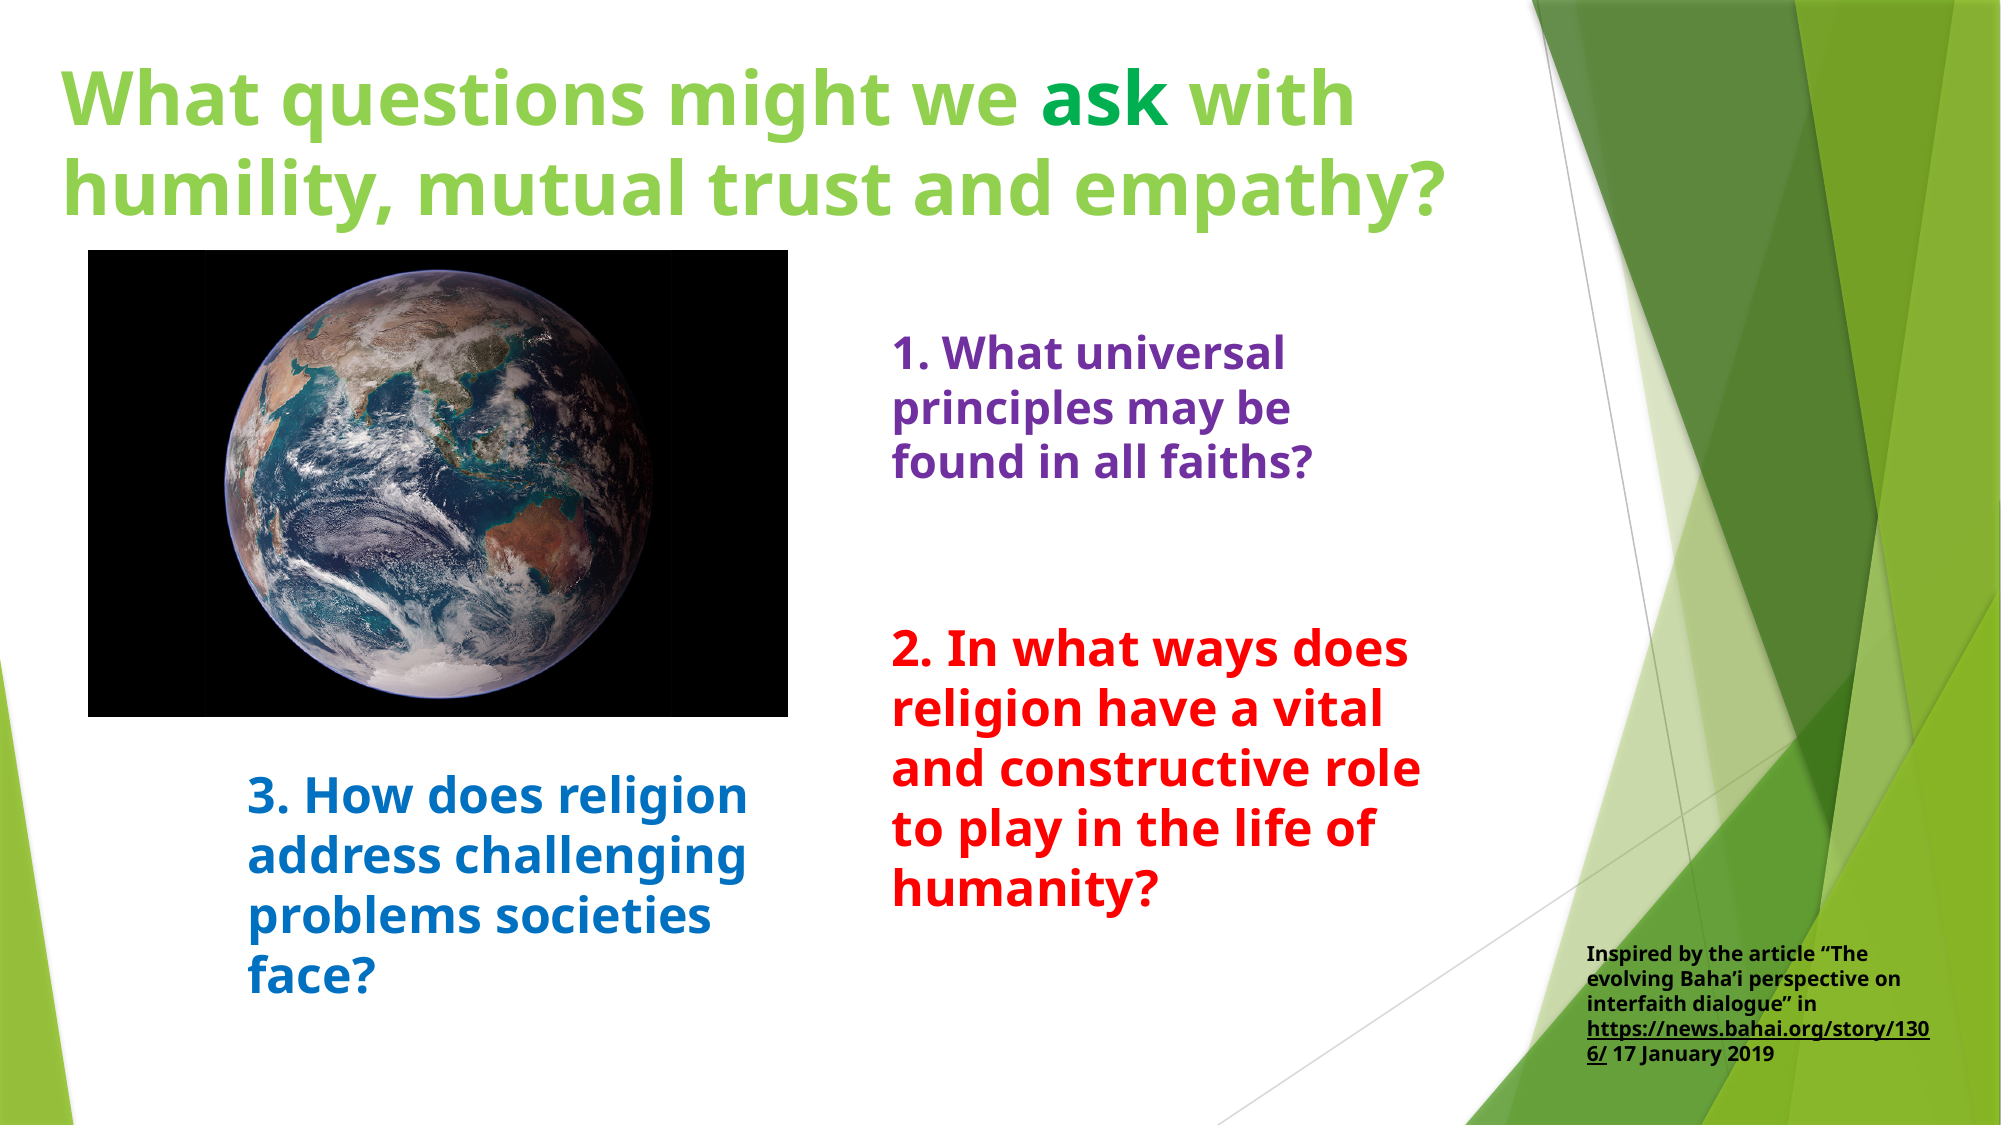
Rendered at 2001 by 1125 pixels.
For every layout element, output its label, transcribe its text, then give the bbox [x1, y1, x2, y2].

list 3. How does religion address challenging problems societies face? [232, 755, 774, 1068]
picture [87, 250, 788, 718]
text_box What questions might we ask with humility, mutual trust and empathy? [46, 21, 1470, 239]
text_box 1. What universal principles may be found in all faiths? [876, 316, 1359, 531]
text_box 2. In what ways does religion have a vital and constructive role to play in the life of humanity? [876, 609, 1470, 952]
text_box Inspired by the article “The evolving Baha’i perspective on interfaith dialogue” in https://news.bahai.org/story/1306/ 17 January 2019 [1572, 933, 1948, 1073]
